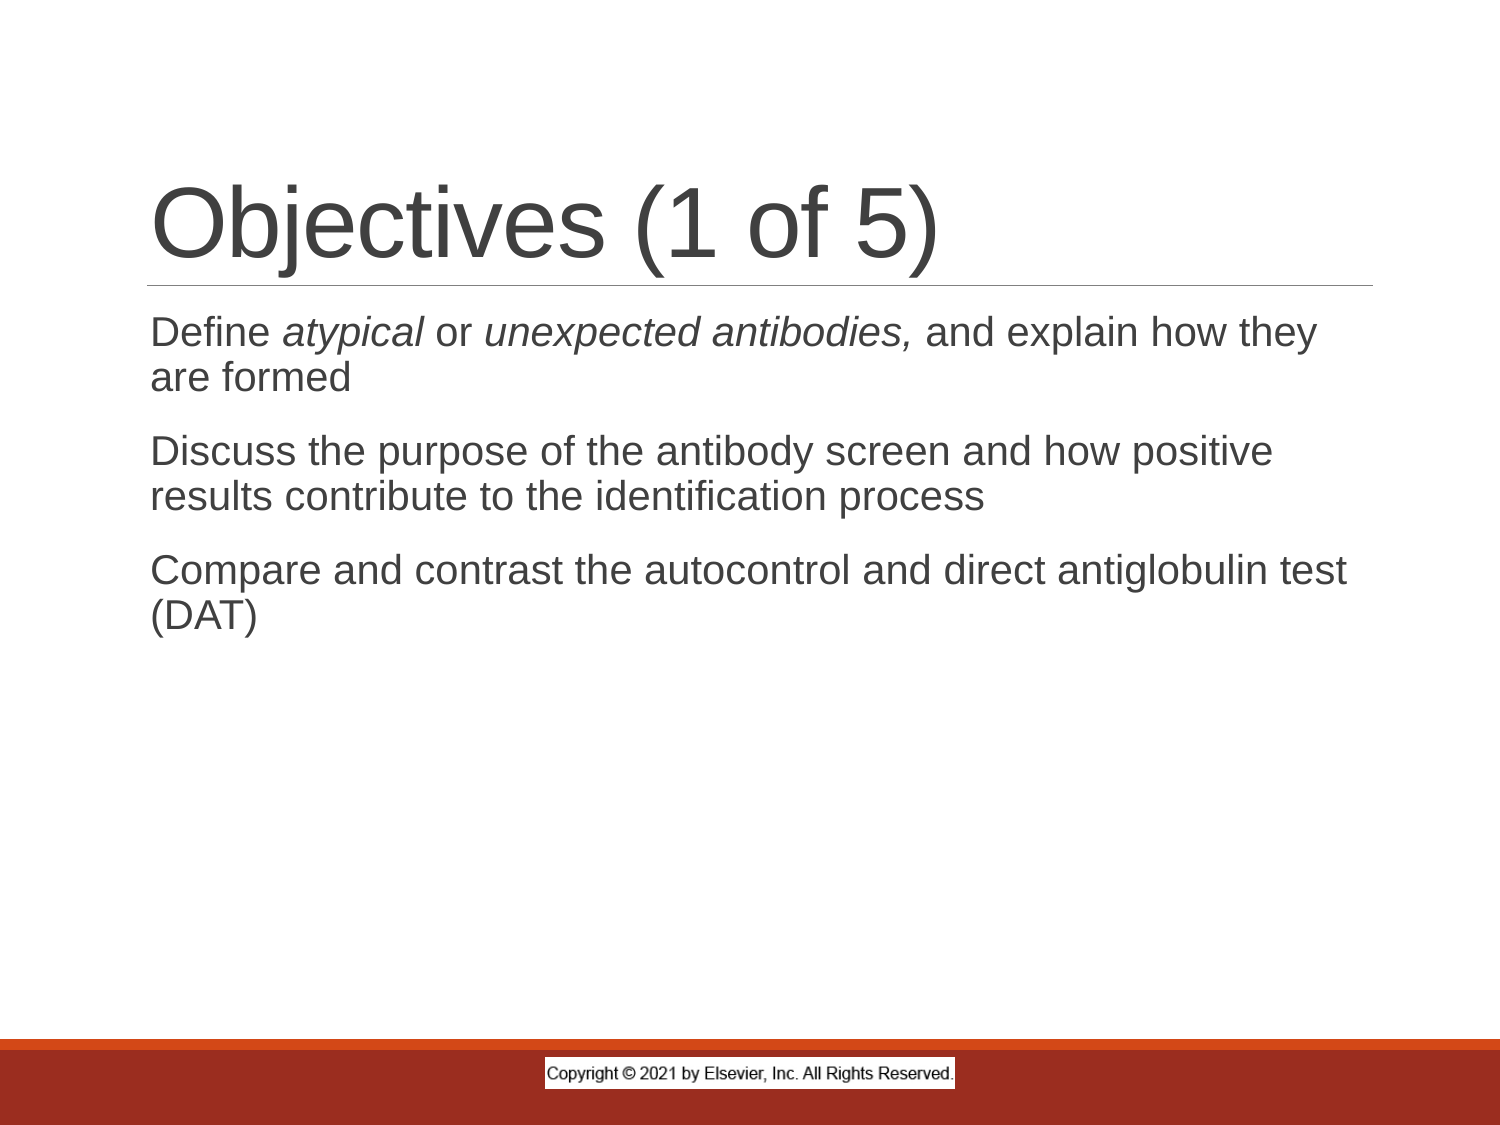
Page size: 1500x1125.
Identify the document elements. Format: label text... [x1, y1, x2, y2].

picture [545, 1057, 955, 1089]
title Objectives (1 of 5) [135, 47, 1373, 285]
list Define atypical or unexpected antibodies, and explain how they are formed Discuss the purpose of the antibody screen and how positive results contribute to the identification process Compare and contrast the autocontrol and direct antiglobulin test (DAT) [135, 302, 1373, 963]
